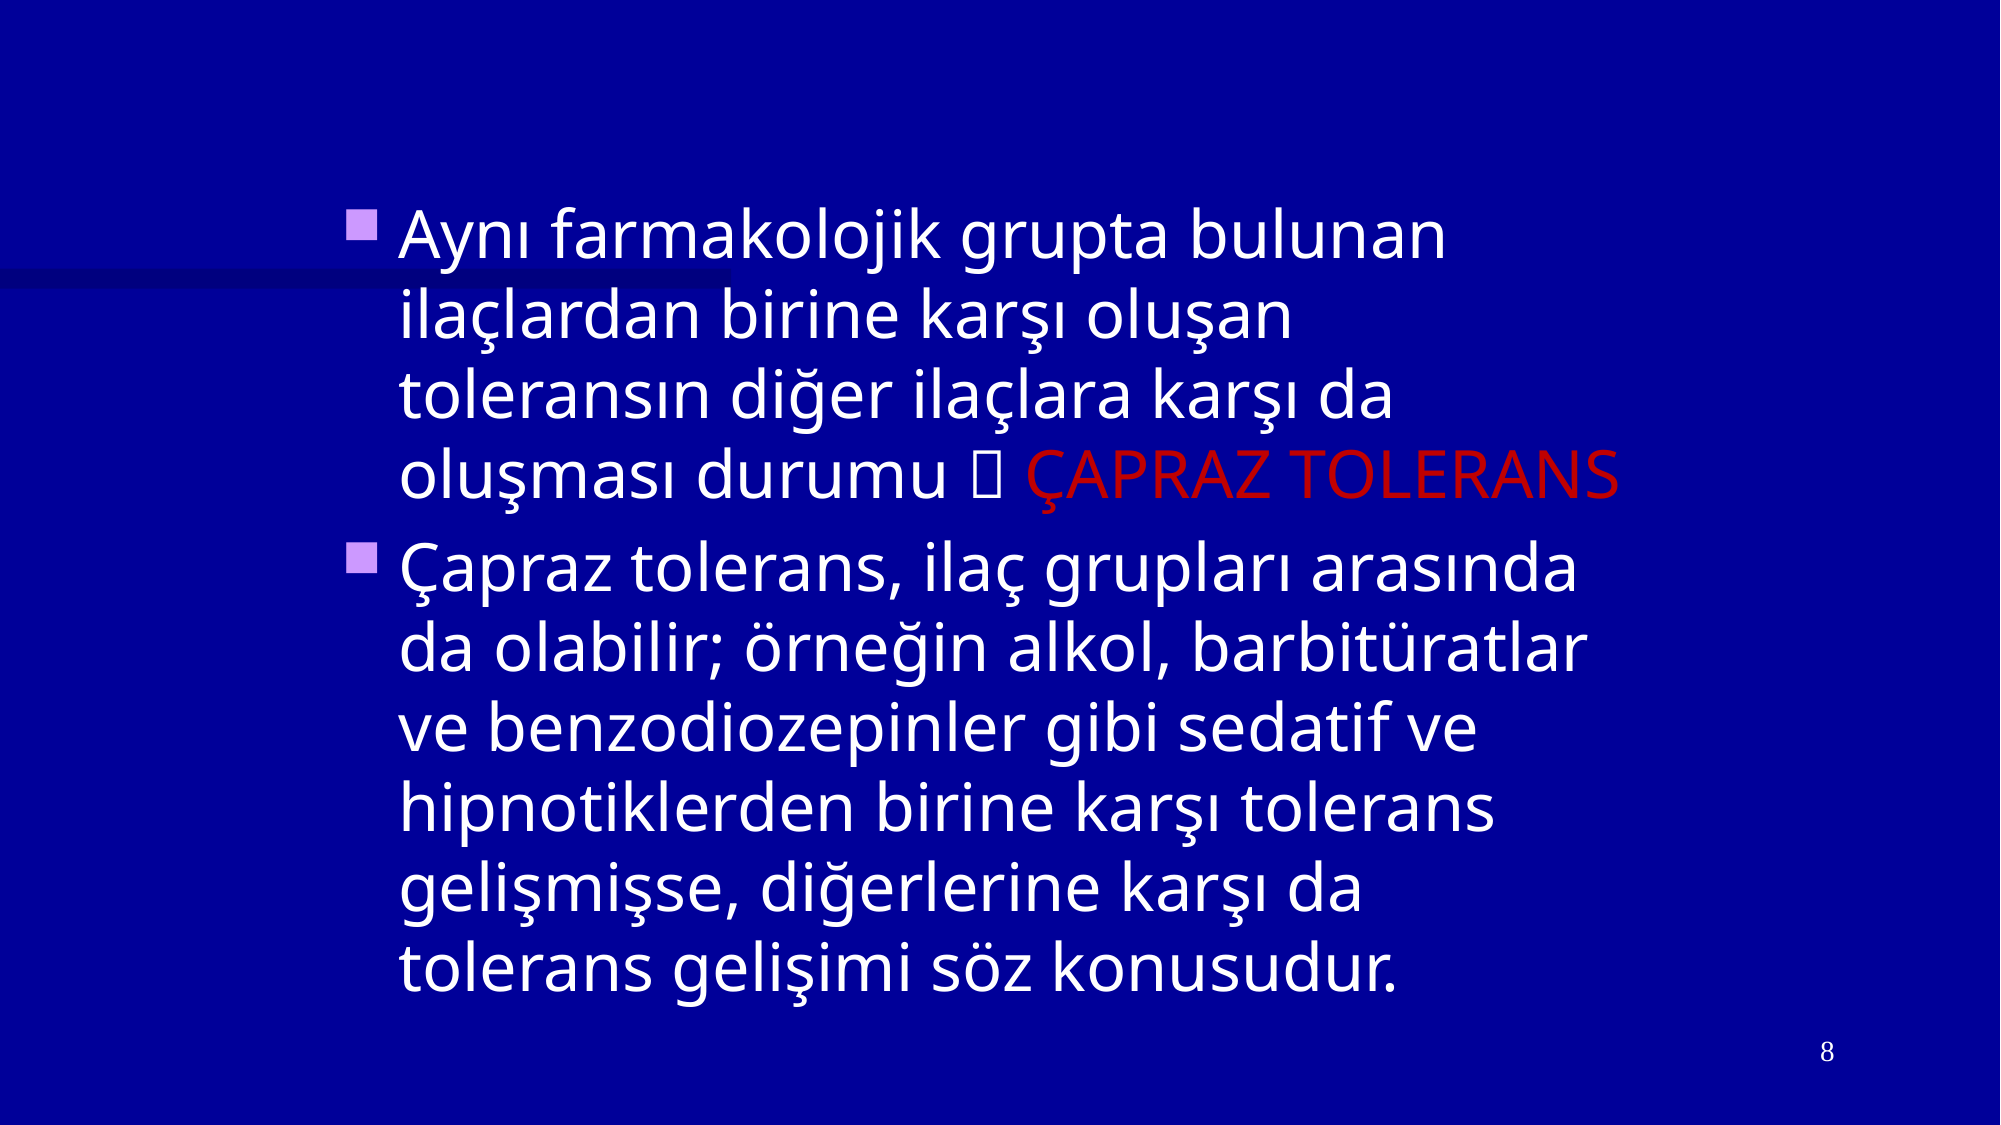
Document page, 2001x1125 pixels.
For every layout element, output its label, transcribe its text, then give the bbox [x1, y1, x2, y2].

list Aynı farmakolojik grupta bulunan ilaçlardan birine karşı oluşan toleransın diğer ilaçlara karşı da oluşması durumu  ÇAPRAZ TOLERANS Çapraz tolerans, ilaç grupları arasında da olabilir; örneğin alkol, barbitüratlar ve benzodiozepinler gibi sedatif ve hipnotiklerden birine karşı tolerans gelişmişse, diğerlerine karşı da tolerans gelişimi söz konusudur. [326, 184, 1638, 1059]
slide_number 8 [1433, 1024, 1851, 1101]
